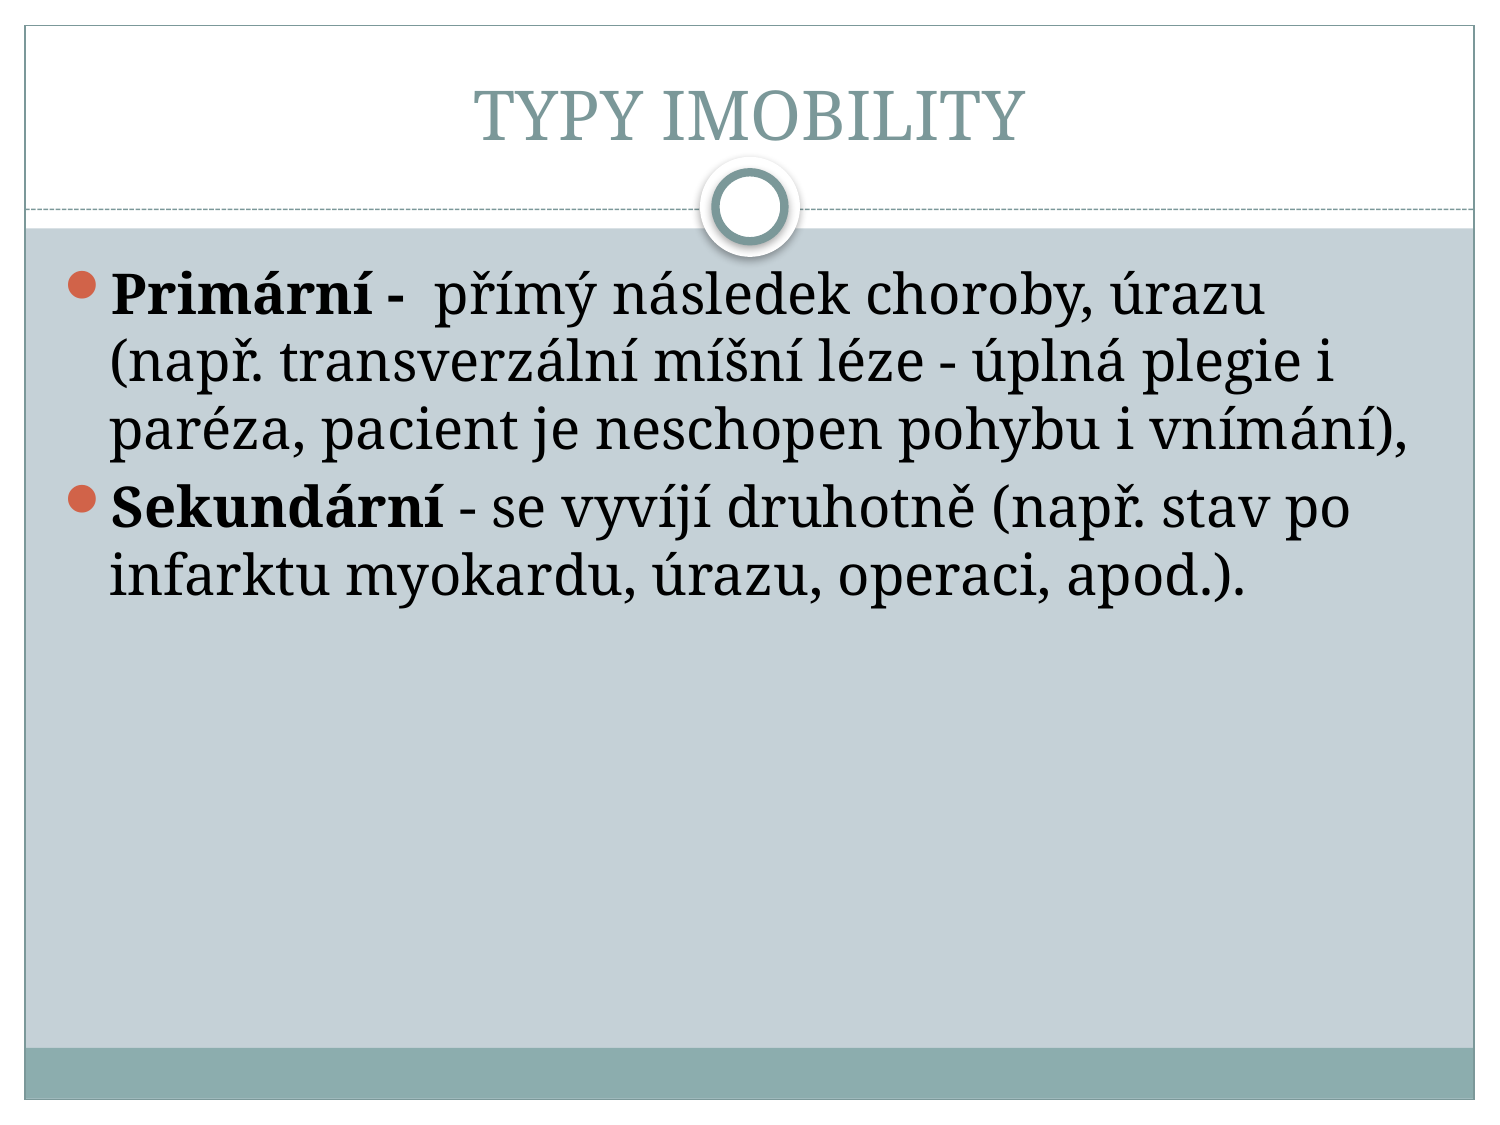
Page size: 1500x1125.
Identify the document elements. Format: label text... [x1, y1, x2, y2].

title TYPY IMOBILITY [49, 37, 1450, 162]
list Primární - přímý následek choroby, úrazu (např. transverzální míšní léze - úplná plegie i paréza, pacient je neschopen pohybu i vnímání), Sekundární - se vyvíjí druhotně (např. stav po infarktu myokardu, úrazu, operaci, apod.). [49, 250, 1445, 1001]
